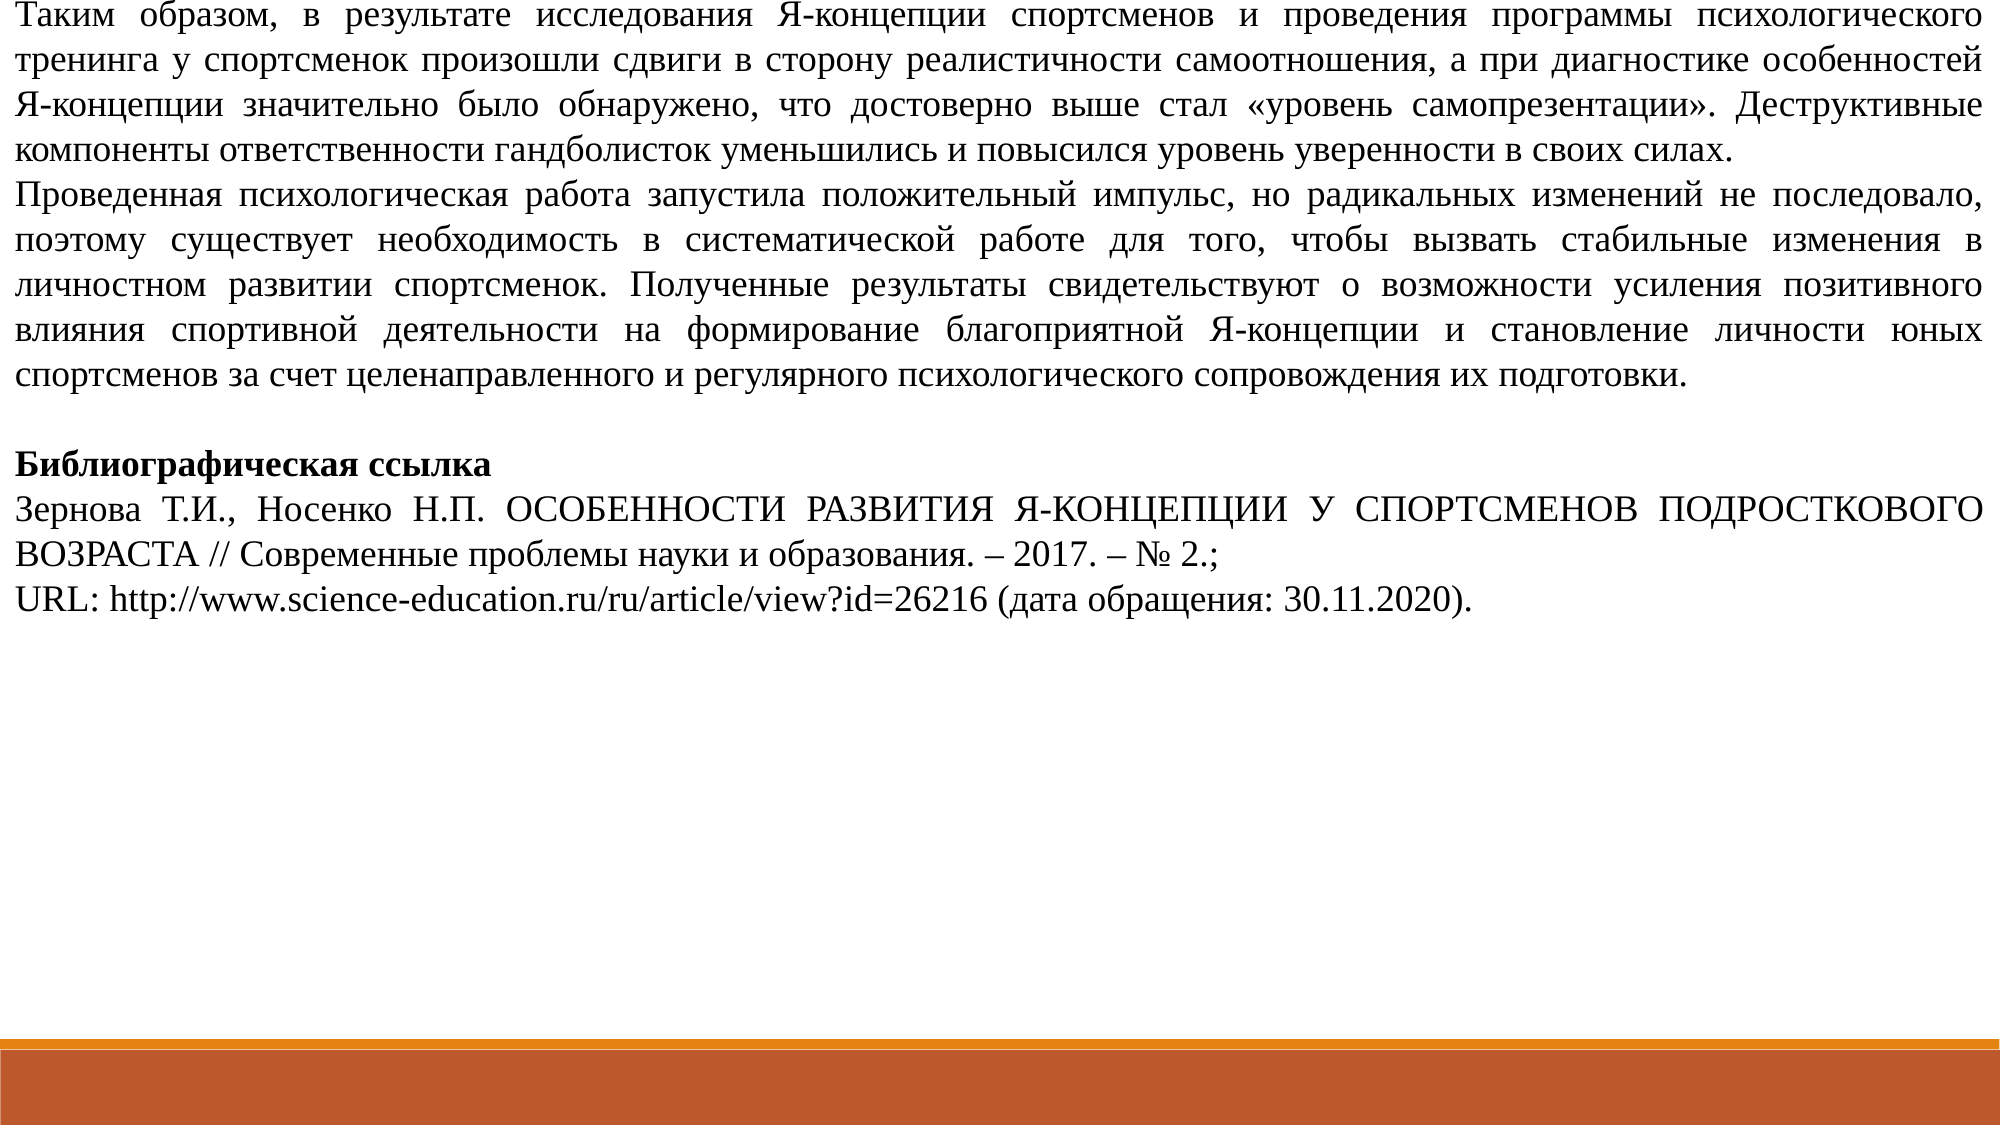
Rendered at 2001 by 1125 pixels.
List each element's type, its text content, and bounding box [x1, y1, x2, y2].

text_box Таким образом, в результате исследования Я-концепции спортсменов и проведения программы психологического тренинга у спортсменок произошли сдвиги в сторону реалистичности самоотношения, а при диагностике особенностей Я-концепции значительно было обнаружено, что достоверно выше стал «уровень самопрезентации». Деструктивные компоненты ответственности гандболисток уменьшились и повысился уровень уверенности в своих силах. Проведенная психологическая работа запустила положительный импульс, но радикальных изменений не последовало, поэтому существует необходимость в систематической работе для того, чтобы вызвать стабильные изменения в личностном развитии спортсменок. Полученные результаты свидетельствуют о возможности усиления позитивного влияния спортивной деятельности на формирование благоприятной Я-концепции и становление личности юных спортсменов за счет целенаправленного и регулярного психологического сопровождения их подготовки. Библиографическая ссылка Зернова Т.И., Носенко Н.П. ОСОБЕННОСТИ РАЗВИТИЯ Я-КОНЦЕПЦИИ У СПОРТСМЕНОВ ПОДРОСТКОВОГО ВОЗРАСТА // Современные проблемы науки и образования. – 2017. – № 2.; URL: http://www.science-education.ru/ru/article/view?id=26216 (дата обращения: 30.11.2020). [0, 0, 2000, 627]
